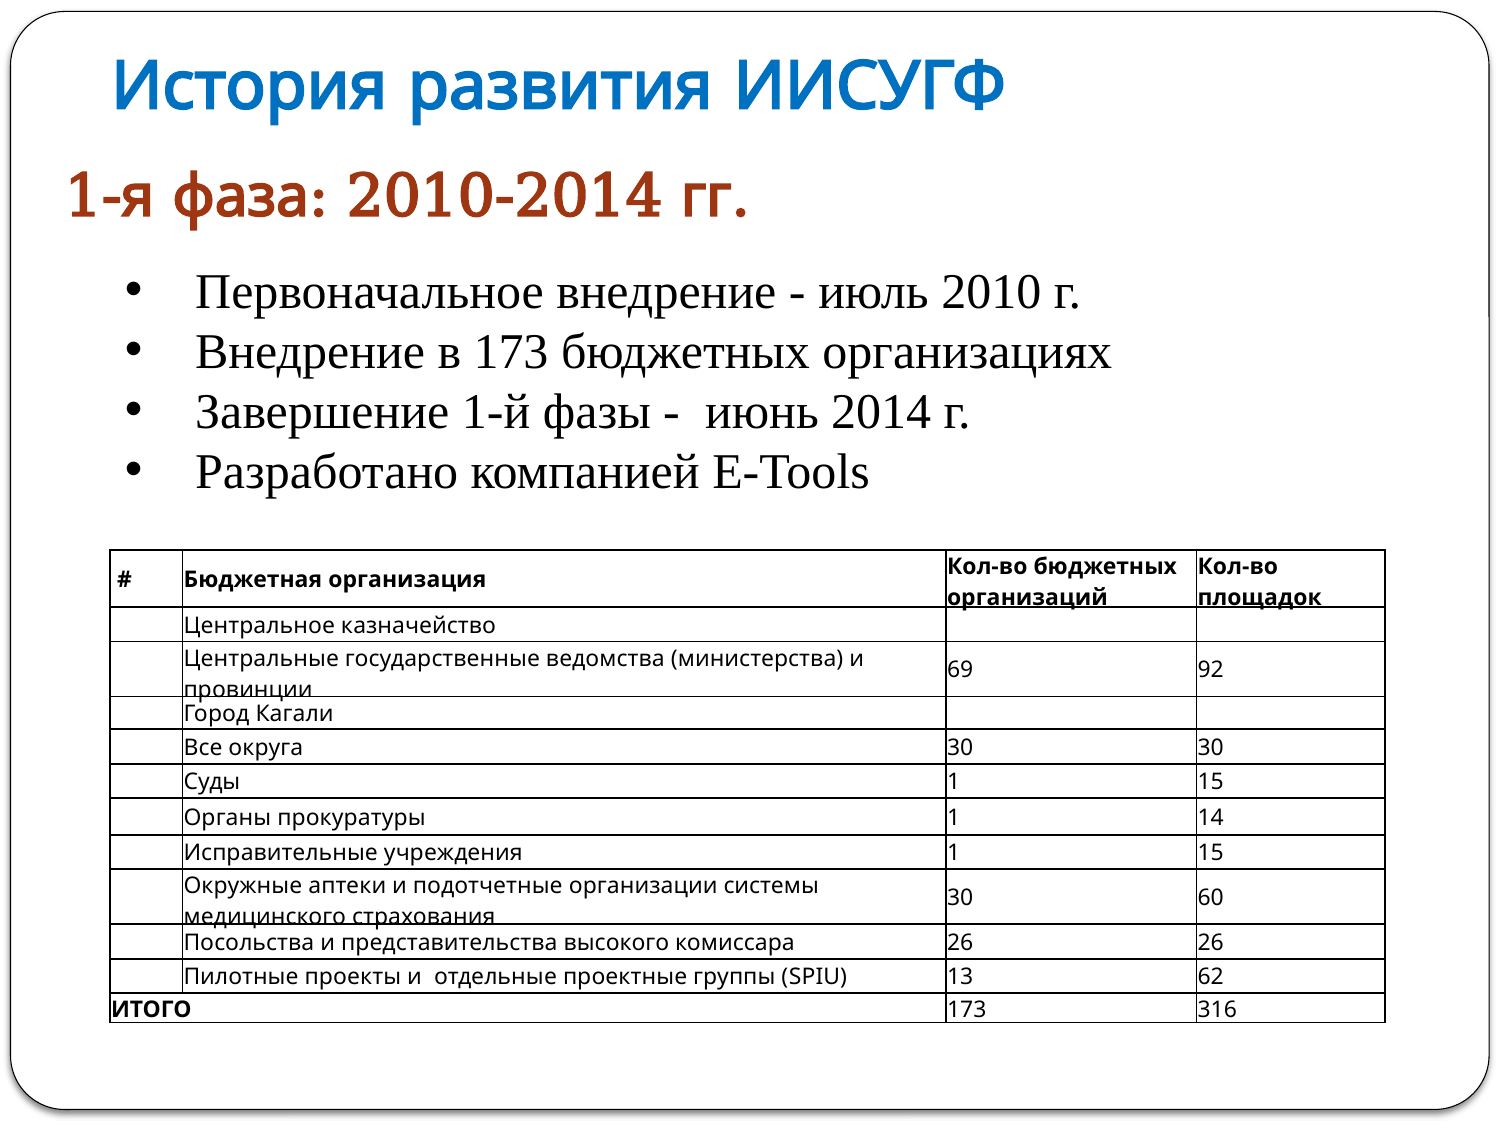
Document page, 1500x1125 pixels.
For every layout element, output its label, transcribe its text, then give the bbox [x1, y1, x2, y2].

table_cell Посольства и представительства высокого комиссара [183, 925, 945, 958]
table_cell 1 [947, 765, 1196, 797]
text_box Первоначальное внедрение - июль 2010 г. Внедрение в 173 бюджетных организациях Завершение 1-й фазы - июнь 2014 г. Разработано компанией E-Tools [110, 251, 1393, 506]
table_cell 14 [1197, 799, 1384, 834]
text_box 1-я фаза: 2010-2014 гг. [49, 149, 1463, 235]
table_cell Суды [183, 765, 945, 797]
table_cell [111, 642, 182, 696]
table_cell 13 [947, 960, 1196, 992]
table_cell 316 [1197, 994, 1384, 1022]
table_header # [111, 551, 182, 606]
table_cell 26 [1197, 925, 1384, 958]
table_cell 62 [1197, 960, 1384, 992]
table_cell 60 [1197, 870, 1384, 923]
table_cell 173 [947, 994, 1196, 1022]
table_cell [111, 799, 182, 834]
text_box История развития ИИСУГФ [96, 44, 1372, 137]
table_cell Окружные аптеки и подотчетные организации системы медицинского страхования [183, 870, 945, 923]
table_cell [111, 836, 182, 868]
table_cell [111, 925, 182, 958]
table_cell Пилотные проекты и отдельные проектные группы (SPIU) [183, 960, 945, 992]
table_cell Все округа [183, 730, 945, 763]
table_cell [111, 697, 182, 728]
table_cell 69 [947, 642, 1196, 696]
table_header Кол-во бюджетных организаций [947, 551, 1196, 606]
table_cell 1 [947, 799, 1196, 834]
table_cell [111, 730, 182, 763]
table_cell 30 [947, 870, 1196, 923]
table_cell [111, 870, 182, 923]
table_cell [947, 697, 1196, 728]
table_cell Центральное казначейство [183, 608, 945, 641]
table_cell 30 [1197, 730, 1384, 763]
table_cell Исправительные учреждения [183, 836, 945, 868]
table_cell [111, 608, 182, 641]
table_header Бюджетная организация [183, 551, 945, 606]
table_cell Органы прокуратуры [183, 799, 945, 834]
table_cell 15 [1197, 765, 1384, 797]
table_cell 15 [1197, 836, 1384, 868]
table_cell 26 [947, 925, 1196, 958]
table_cell Город Кагали [183, 697, 945, 728]
table_cell Центральные государственные ведомства (министерства) и провинции [183, 642, 945, 696]
table_cell 92 [1197, 642, 1384, 696]
table_cell [947, 608, 1196, 641]
table_cell [111, 960, 182, 992]
table_cell [1197, 697, 1384, 728]
table_cell 30 [947, 730, 1196, 763]
table_cell 1 [947, 836, 1196, 868]
table_header Кол-во площадок [1197, 551, 1384, 606]
table_cell [111, 765, 182, 797]
table_cell [1197, 608, 1384, 641]
table_cell ИТОГО [111, 994, 945, 1022]
